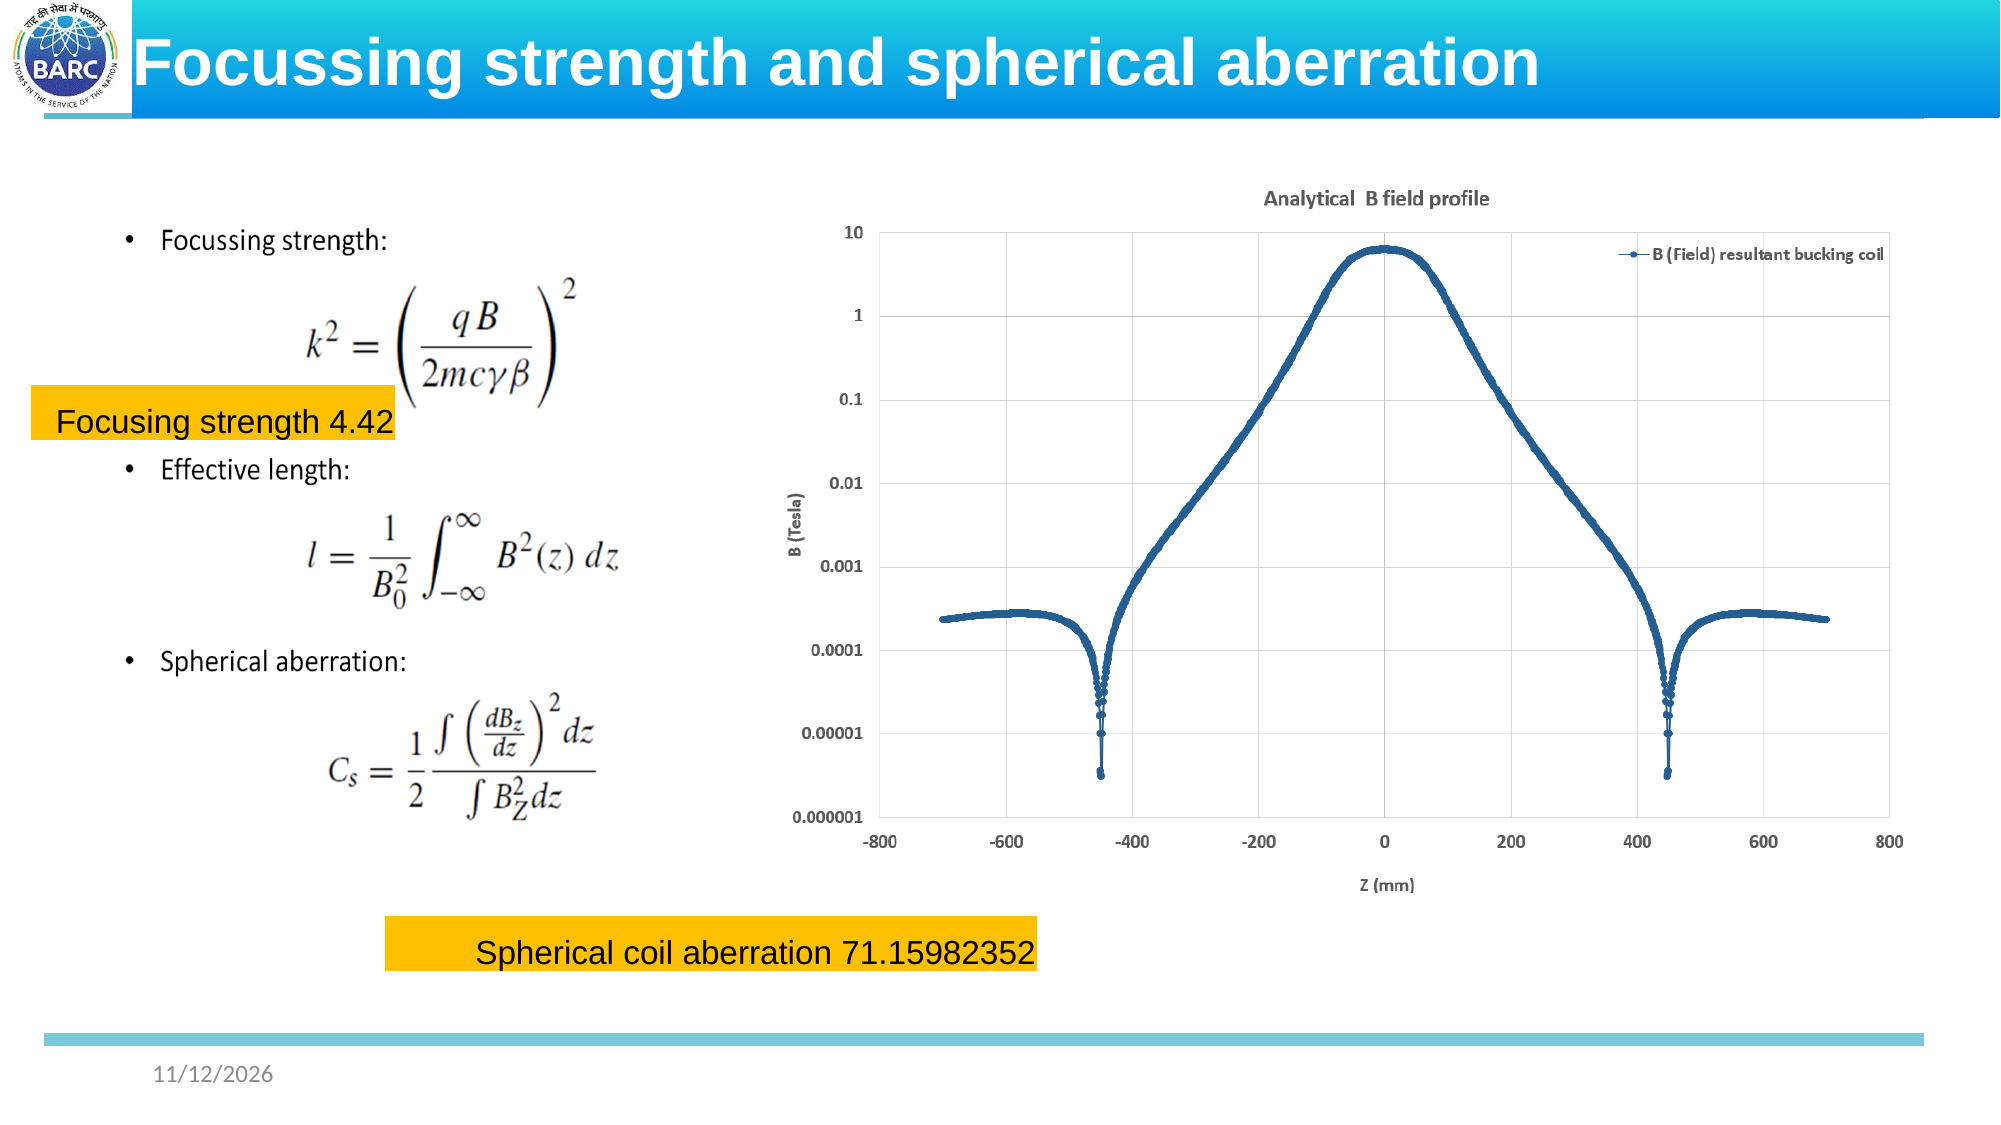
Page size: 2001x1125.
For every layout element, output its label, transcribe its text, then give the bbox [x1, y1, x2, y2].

text_box [44, 16, 132, 113]
text_box [44, 118, 1945, 122]
text_box Focussing strength and spherical aberration [132, 0, 2000, 118]
picture [29, 166, 1909, 916]
picture [5, 0, 125, 110]
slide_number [137, 1042, 588, 1103]
table_header Spherical coil aberration 71.15982352 [385, 916, 1037, 971]
